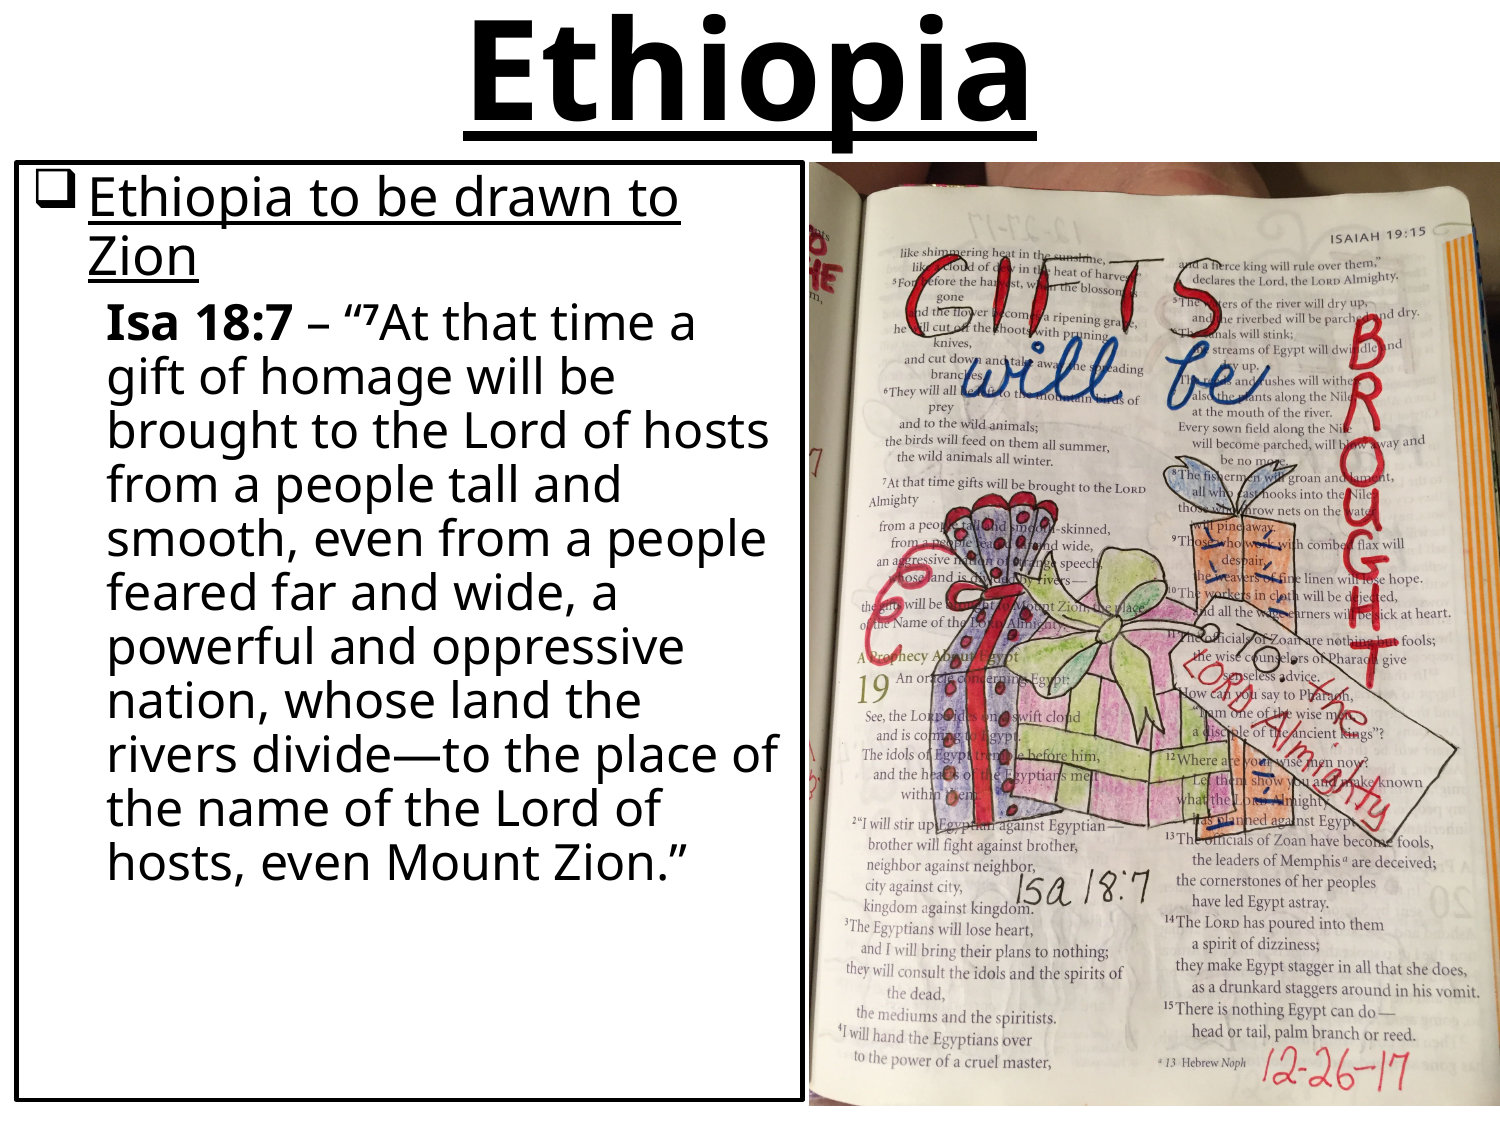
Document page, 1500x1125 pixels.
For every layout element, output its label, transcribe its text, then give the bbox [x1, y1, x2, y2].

text_box Ethiopia to be drawn to Zion Isa 18:7 – “7At that time a gift of homage will be brought to the Lord of hosts from a people tall and smooth, even from a people feared far and wide, a powerful and oppressive nation, whose land the rivers divide—to the place of the name of the Lord of hosts, even Mount Zion.” [16, 162, 803, 1100]
text_box Ethiopia [0, 0, 1500, 158]
picture [809, 162, 1500, 1106]
